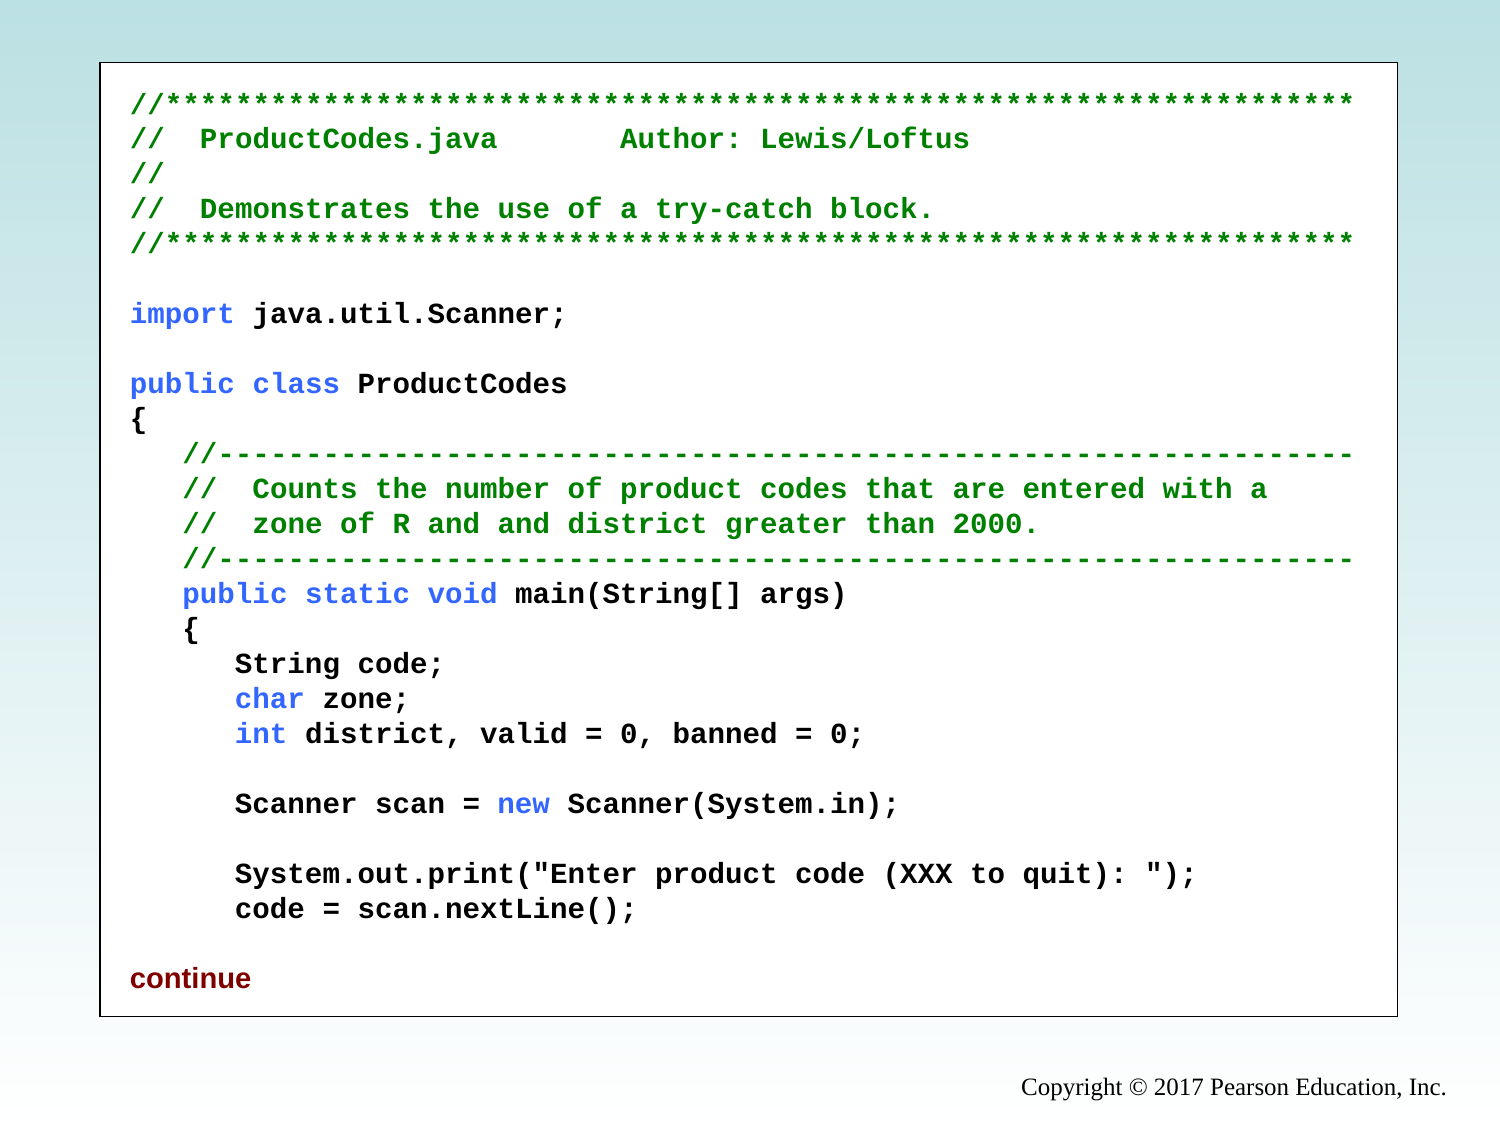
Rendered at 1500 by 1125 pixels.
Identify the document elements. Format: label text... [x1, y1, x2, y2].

footer Copyright © 2017 Pearson Education, Inc. [549, 1062, 1463, 1114]
text_box //******************************************************************** // ProductCodes.java Author: Lewis/Loftus // // Demonstrates the use of a try-catch block. //******************************************************************** import java.util.Scanner; public class ProductCodes { //----------------------------------------------------------------- // Counts the number of product codes that are entered with a // zone of R and and district greater than 2000. //----------------------------------------------------------------- public static void main(String[] args) { String code; char zone; int district, valid = 0, banned = 0; Scanner scan = new Scanner(System.in); System.out.print("Enter product code (XXX to quit): "); code = scan.nextLine(); continue [99, 62, 1398, 1017]
